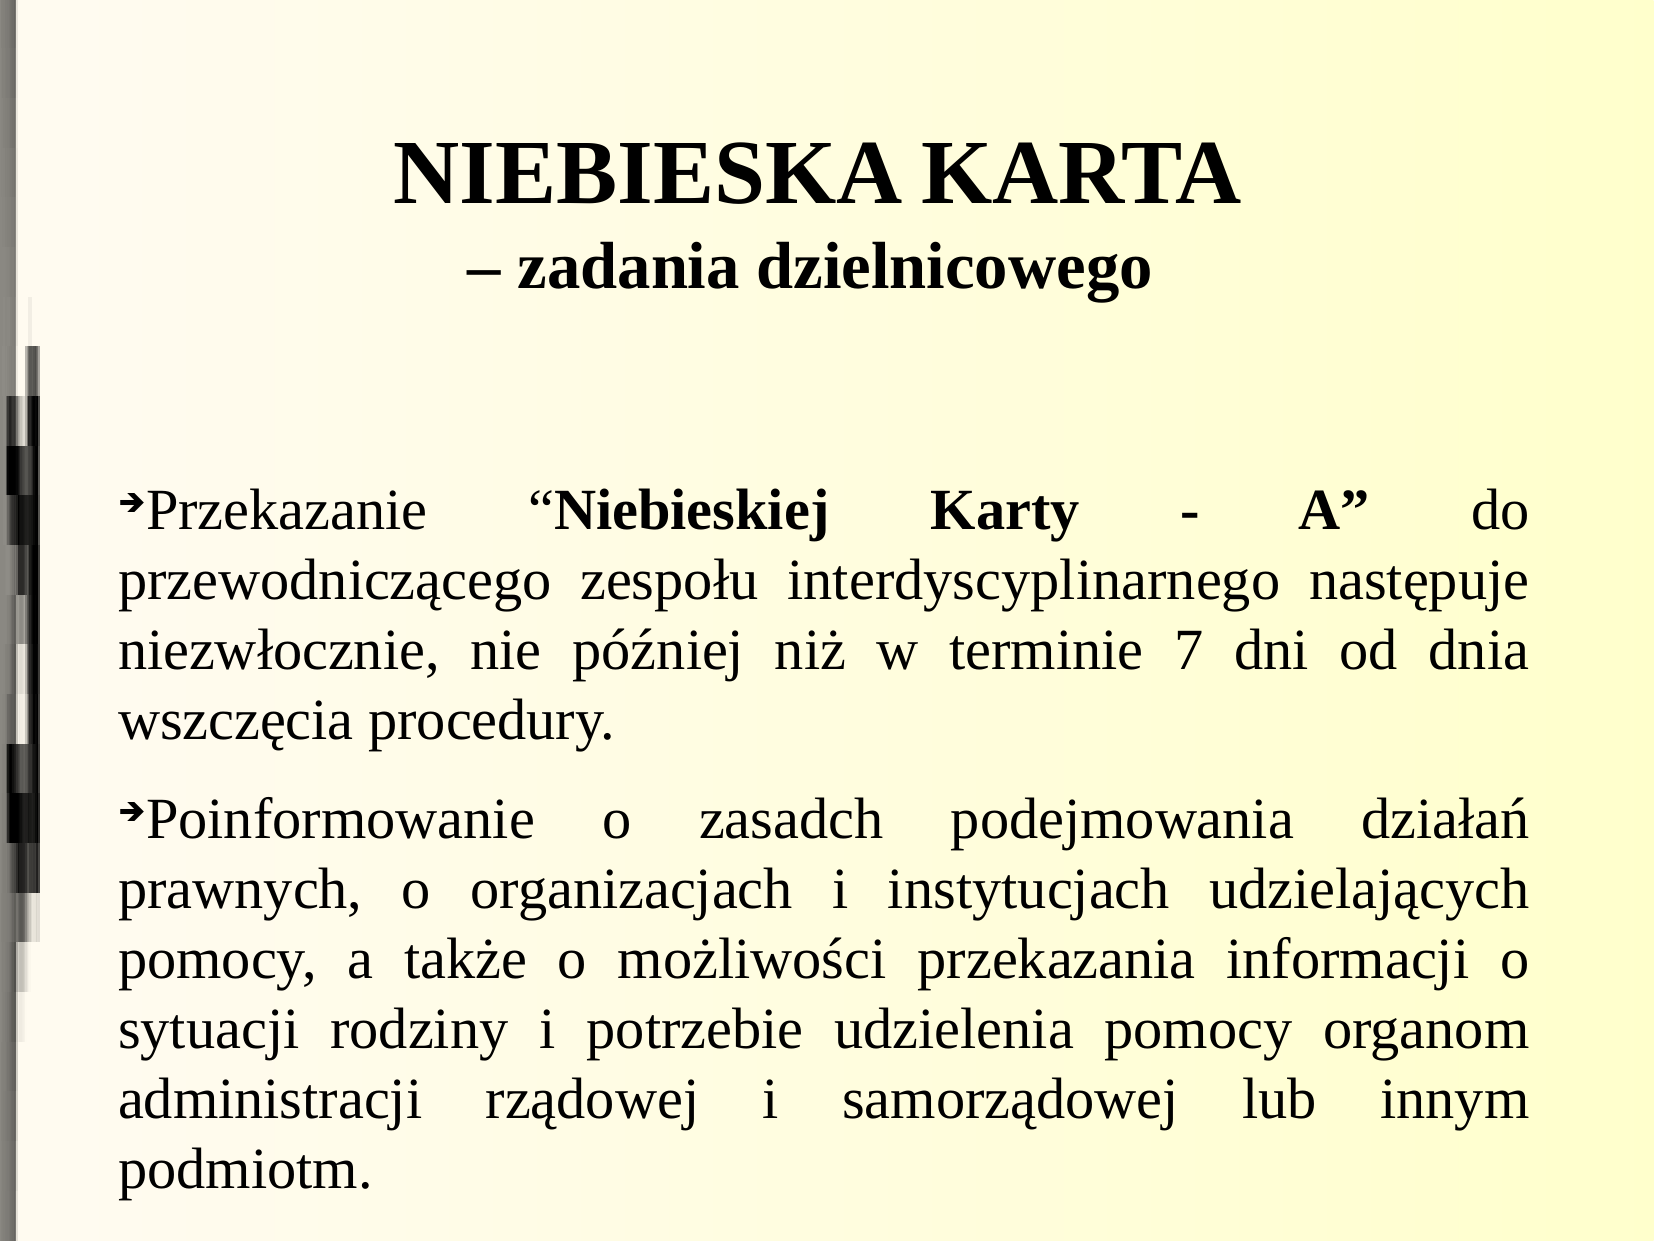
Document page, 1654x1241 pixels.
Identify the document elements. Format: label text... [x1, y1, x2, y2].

title NIEBIESKA KARTA – zadania dzielnicowego [121, 102, 1534, 310]
picture [0, 0, 1654, 1241]
subtitle Przekazanie “Niebieskiej Karty - A” do przewodniczącego zespołu interdyscyplinarnego następuje niezwłocznie, nie później niż w terminie 7 dni od dnia wszczęcia procedury. Poinformowanie o zasadch podejmowania działań prawnych, o organizacjach i instytucjach udzielających pomocy, a także o możliwości przekazania informacji o sytuacji rodziny i potrzebie udzielenia pomocy organom administracji rządowej i samorządowej lub innym podmiotm. [118, 312, 1531, 1140]
